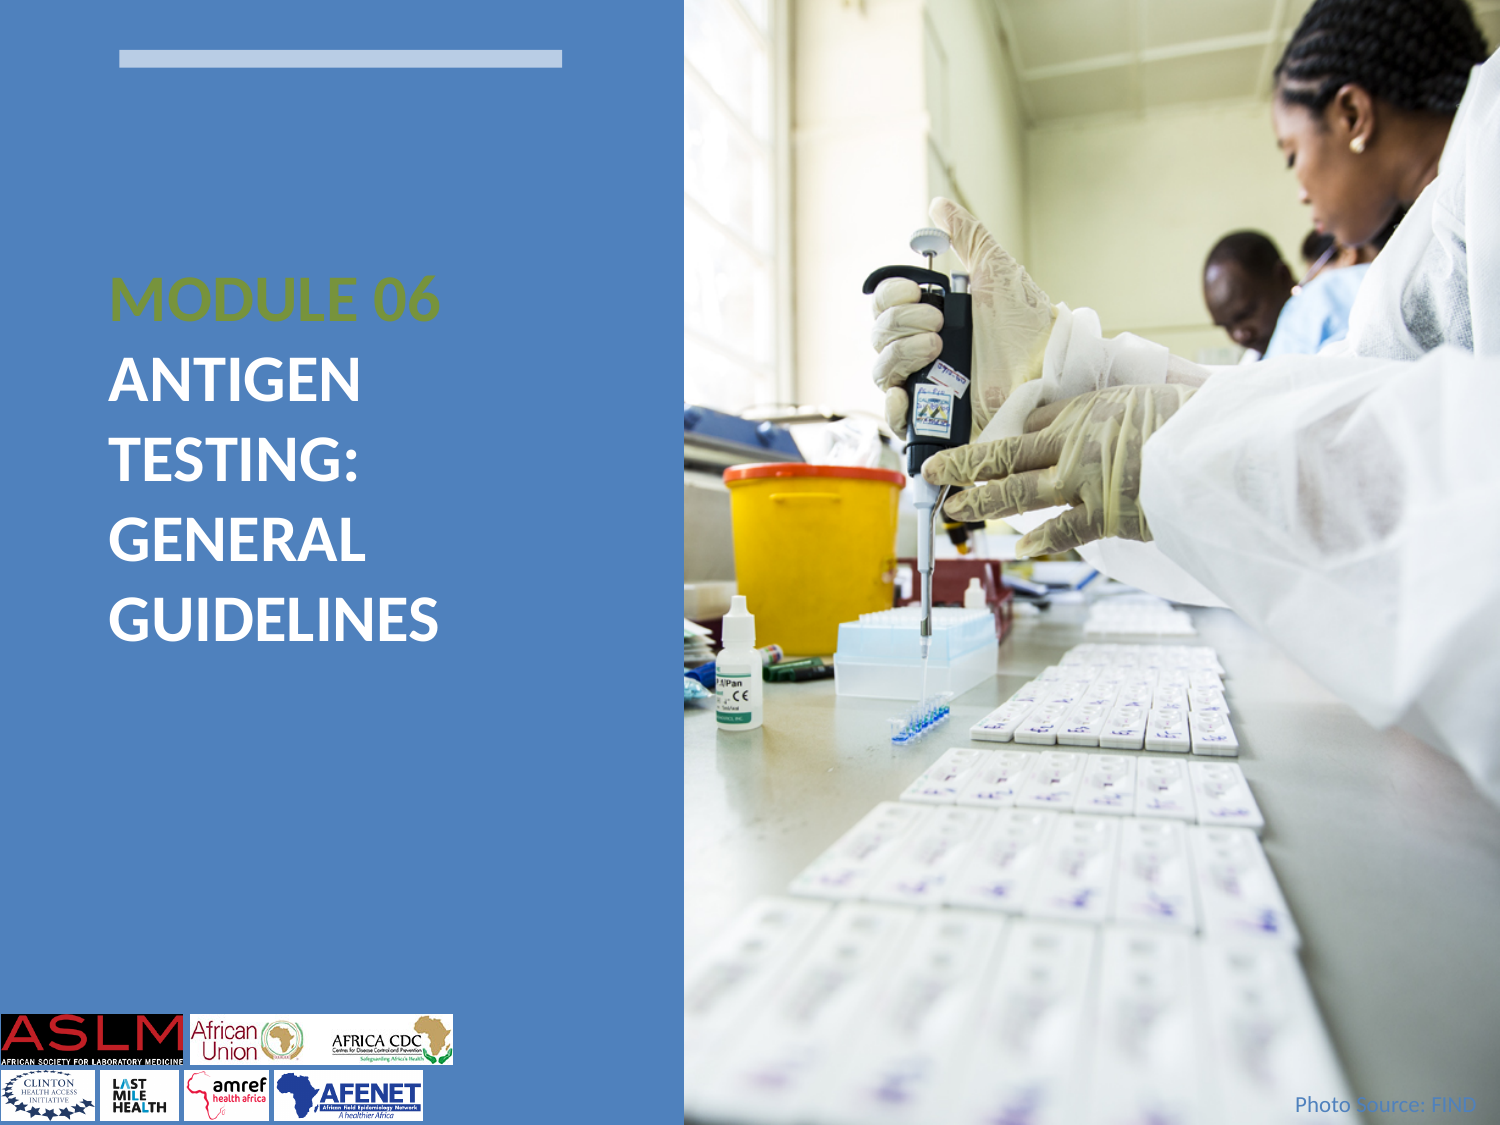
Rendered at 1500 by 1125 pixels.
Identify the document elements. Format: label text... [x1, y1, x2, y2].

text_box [1, 1014, 454, 1122]
text_box [0, 0, 519, 1125]
text_box Module 06 Antigen Testing: General Guidelines [93, 246, 516, 890]
text_box [117, 48, 516, 70]
picture [521, 0, 1500, 1125]
